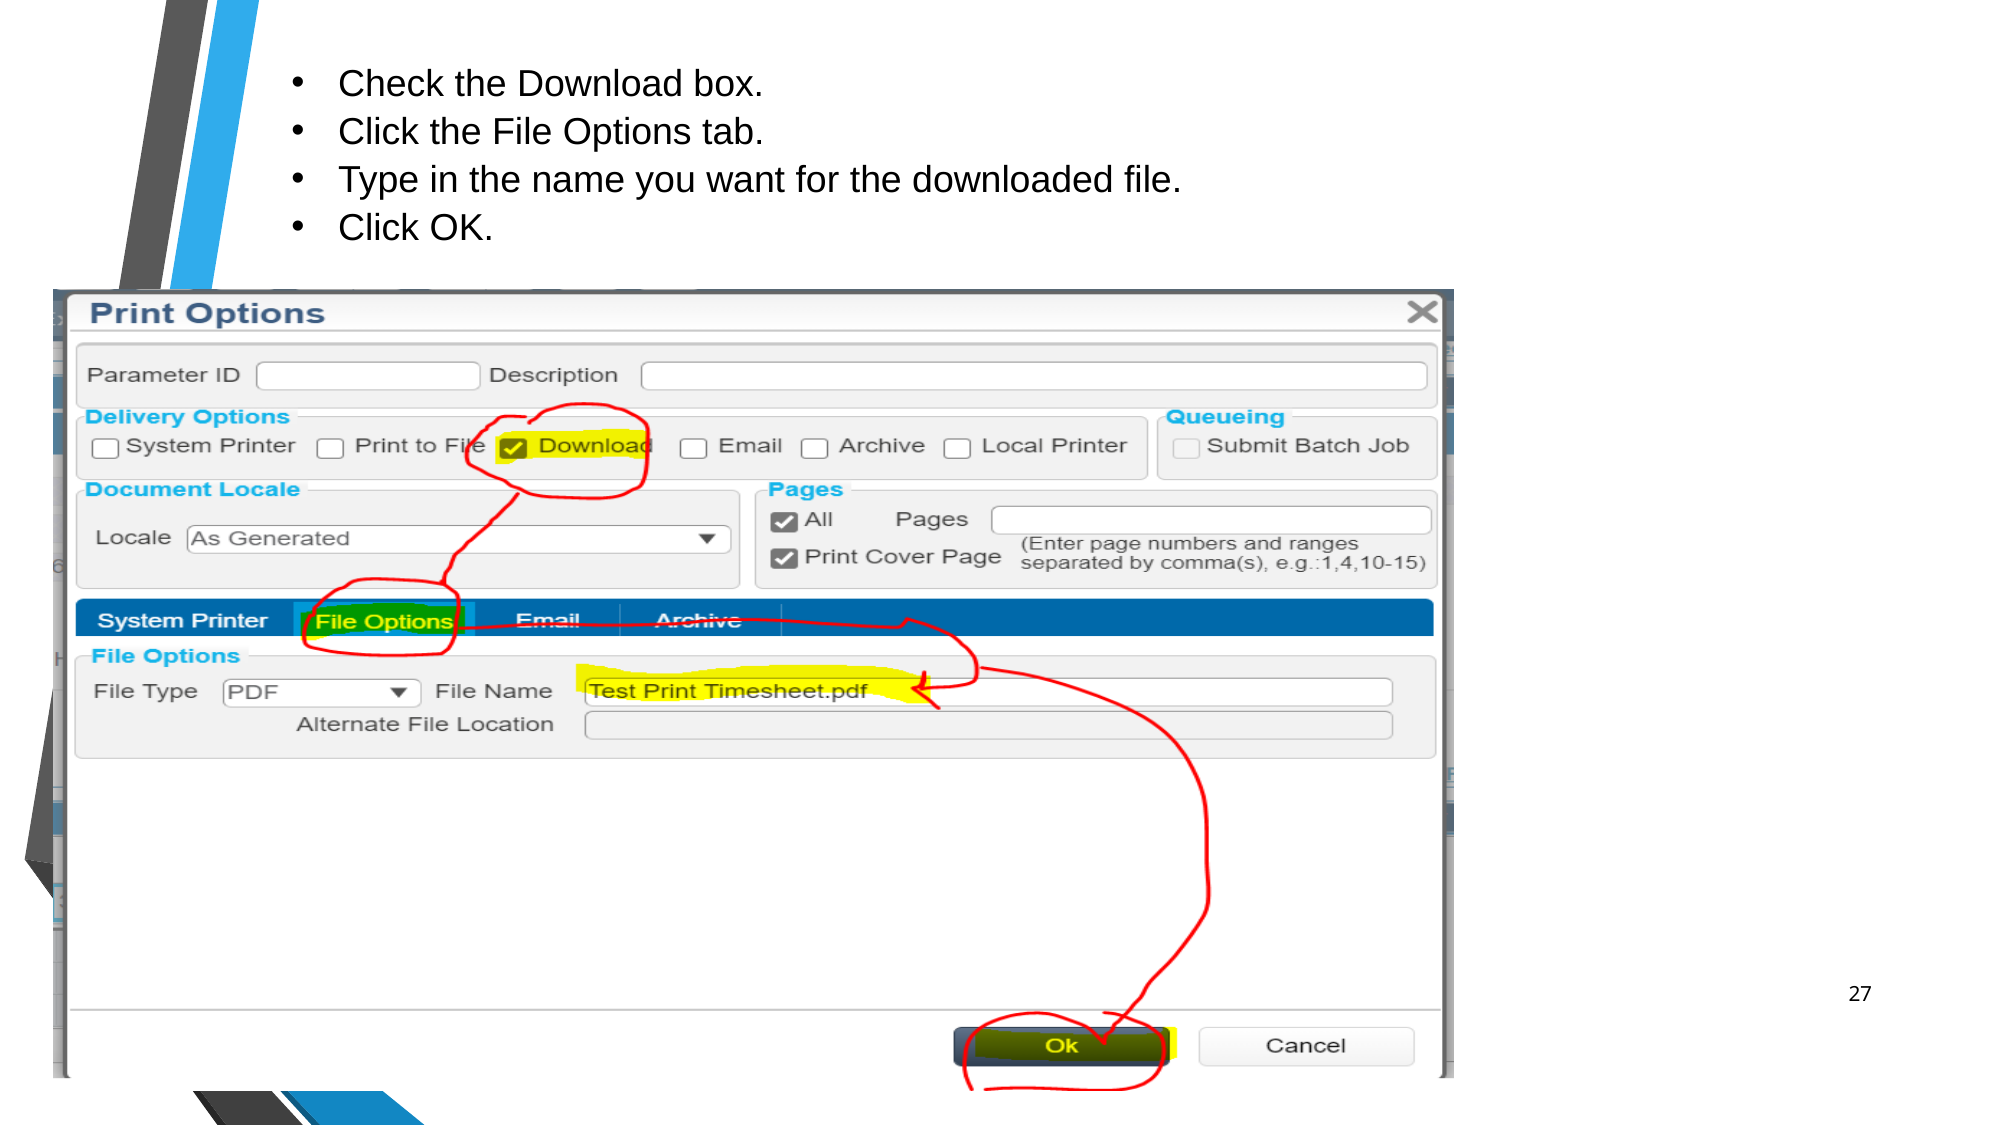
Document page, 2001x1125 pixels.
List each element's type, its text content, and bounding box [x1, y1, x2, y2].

picture [52, 289, 1454, 1091]
slide_number 27 [1796, 965, 1887, 1025]
text_box Check the Download box. Click the File Options tab. Type in the name you want for the downloaded file. Click OK. [276, 51, 1724, 318]
